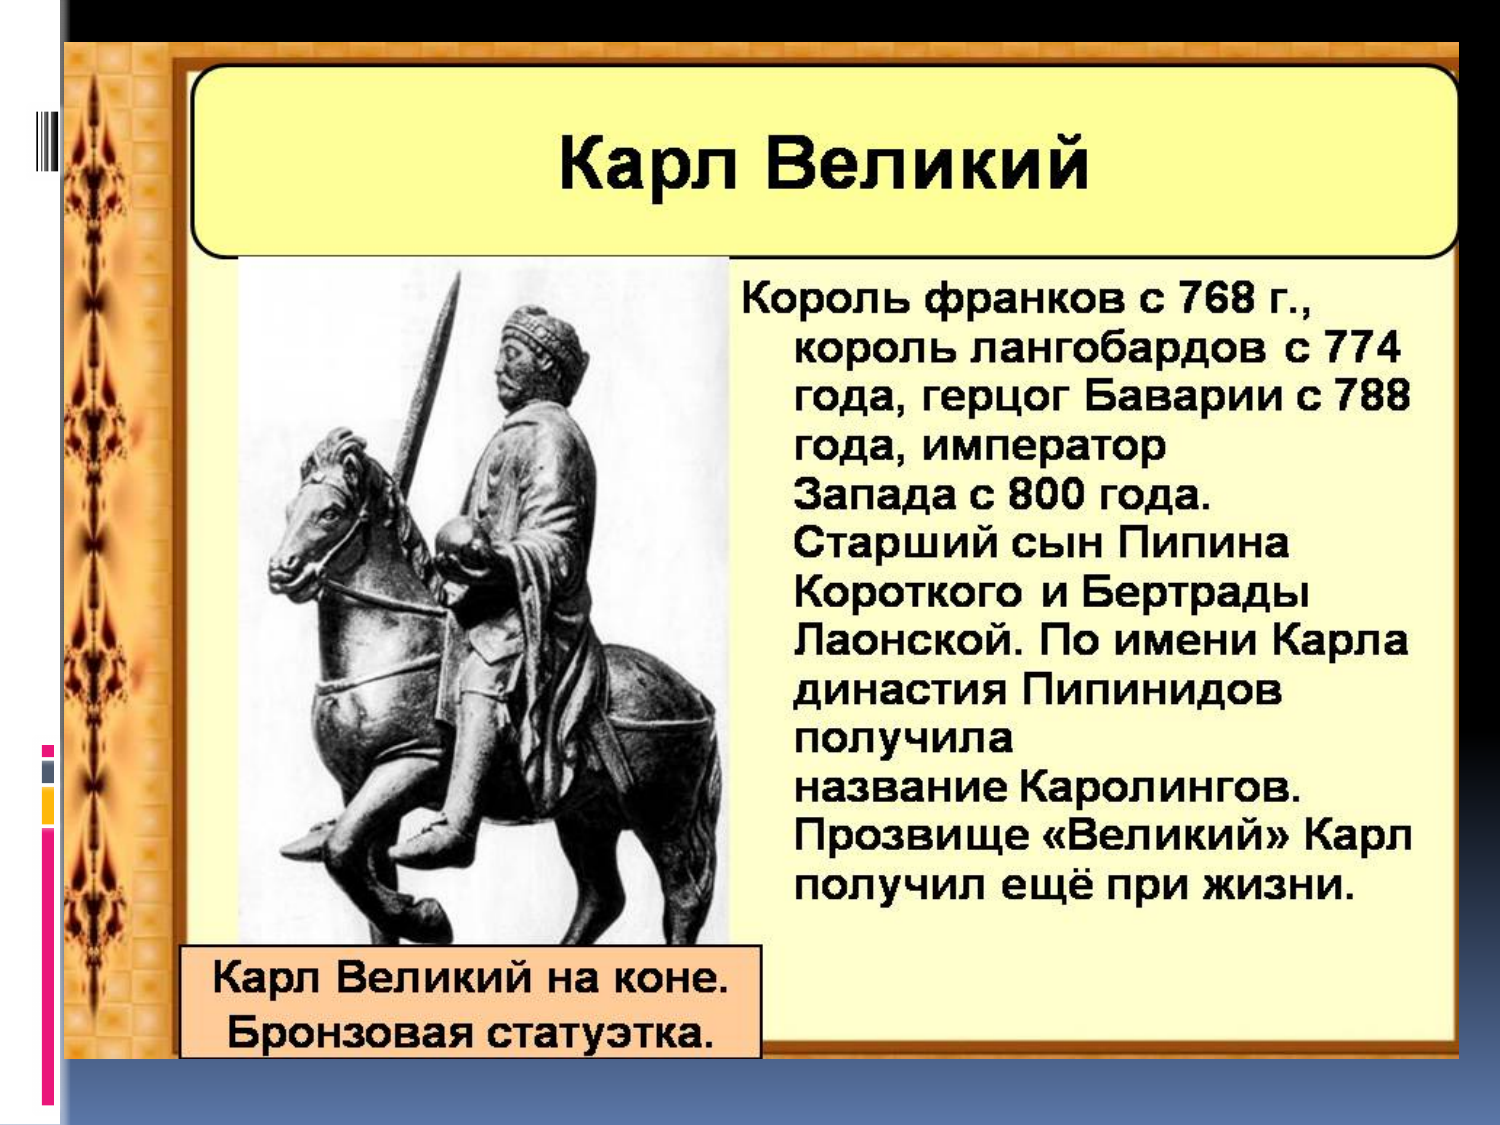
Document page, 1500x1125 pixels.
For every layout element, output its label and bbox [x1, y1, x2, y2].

list [64, 42, 1460, 1059]
